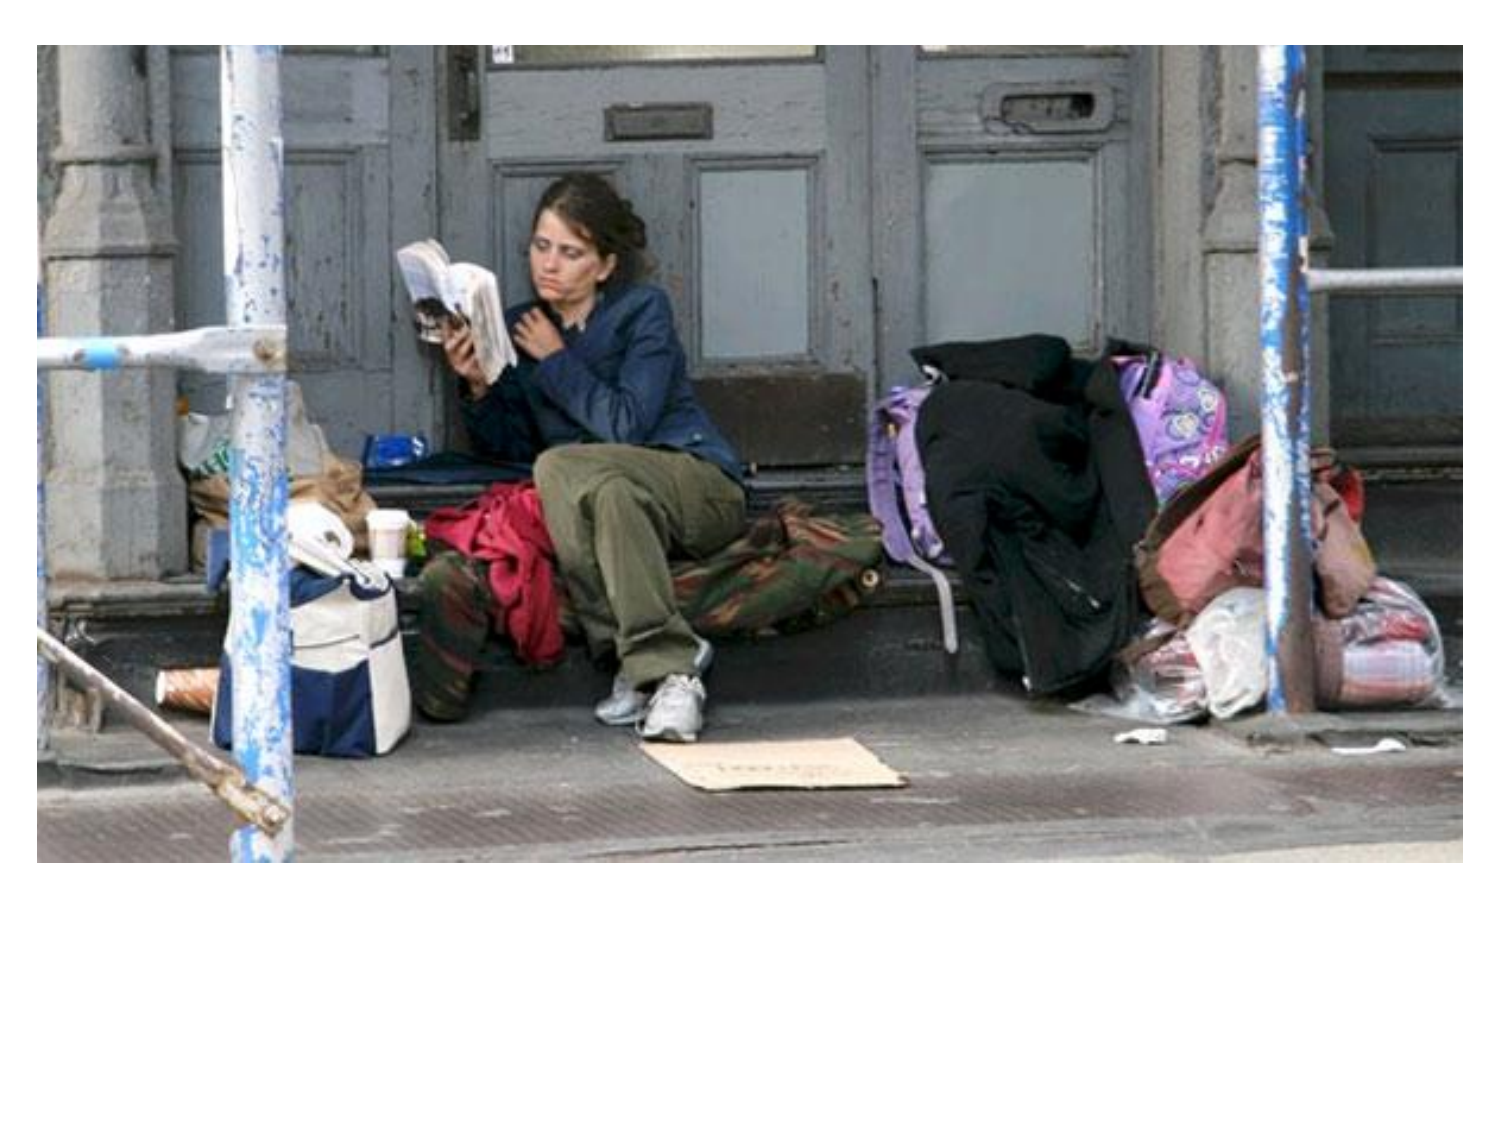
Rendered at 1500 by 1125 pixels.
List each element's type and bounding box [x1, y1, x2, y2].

picture [37, 45, 1463, 863]
